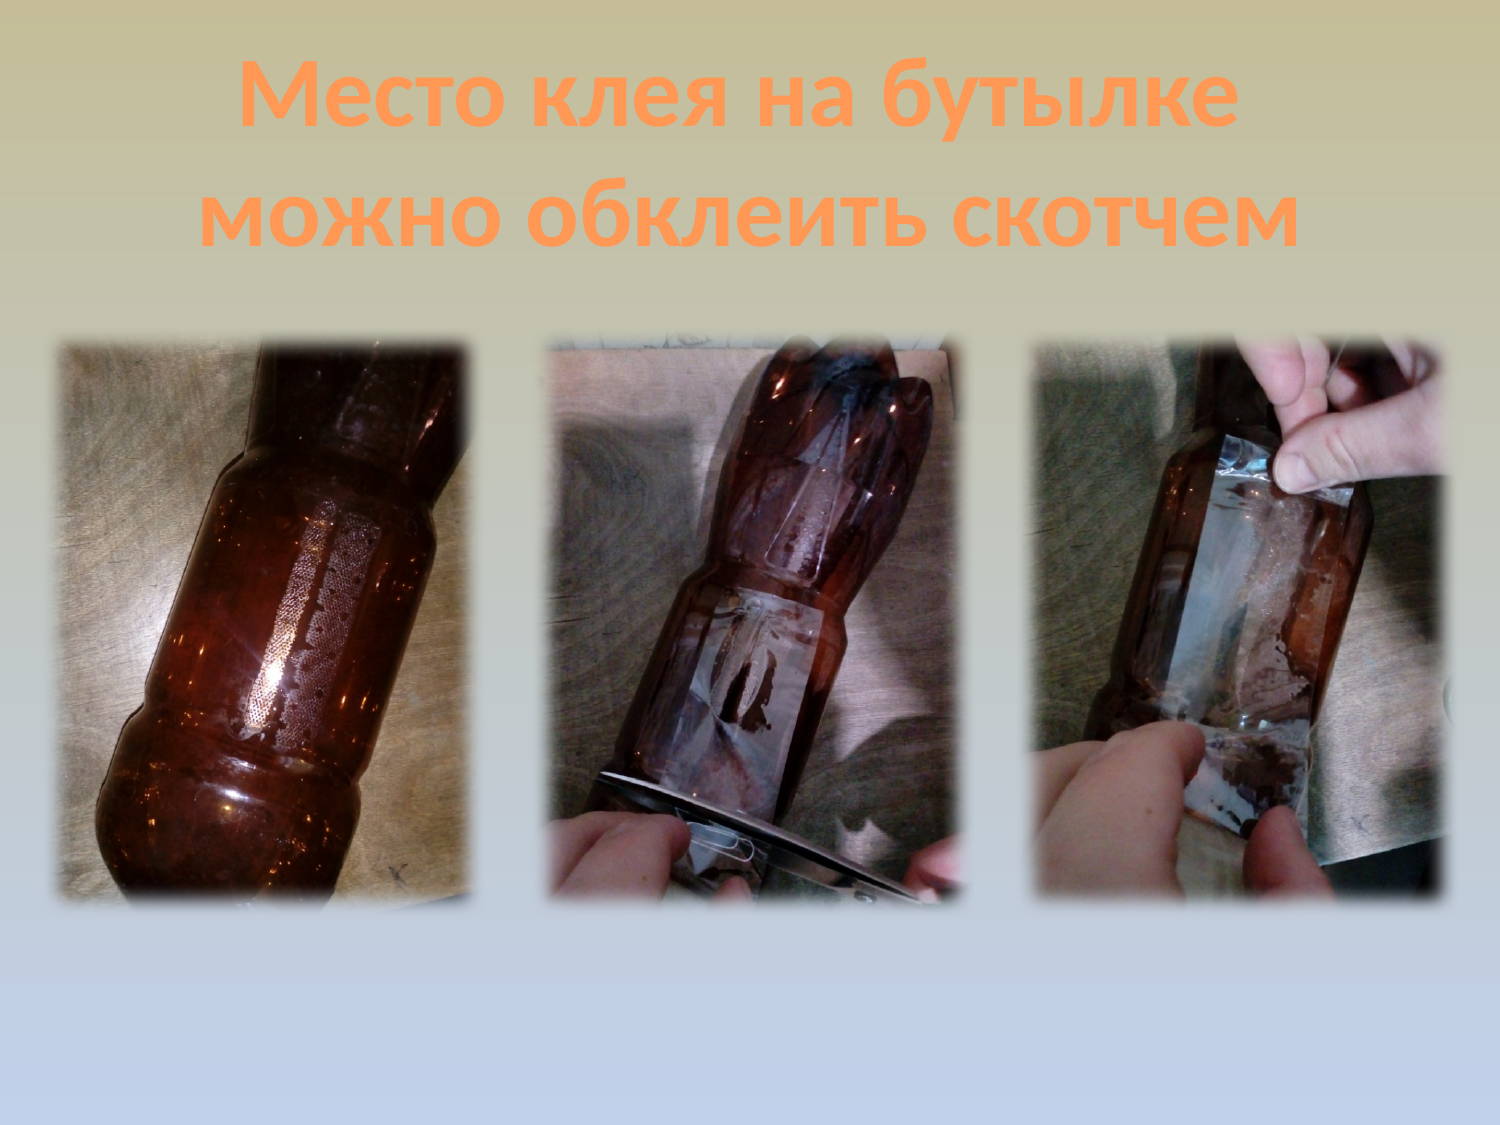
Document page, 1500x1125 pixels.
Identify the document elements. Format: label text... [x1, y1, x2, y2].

picture [40, 325, 485, 917]
picture [531, 325, 975, 917]
text_box Место клея на бутылке можно обклеить скотчем [0, 19, 1500, 274]
picture [1015, 325, 1459, 917]
